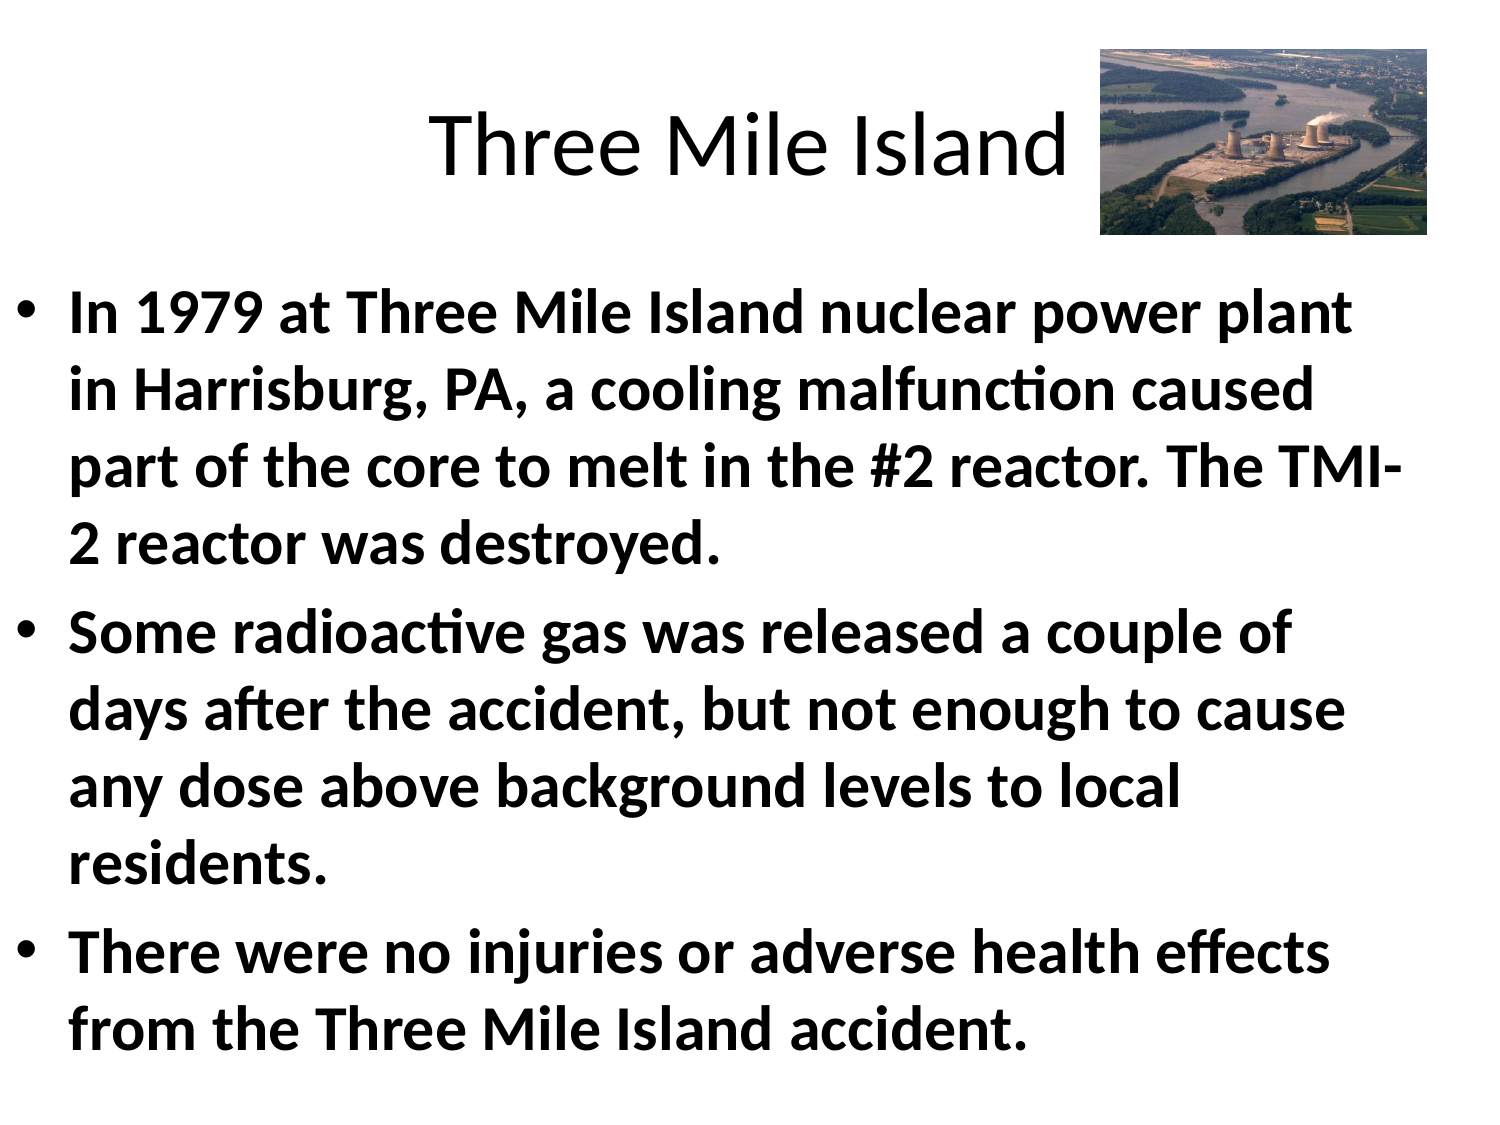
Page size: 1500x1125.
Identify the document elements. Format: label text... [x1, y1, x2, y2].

title Three Mile Island [75, 45, 1425, 233]
list In 1979 at Three Mile Island nuclear power plant in Harrisburg, PA, a cooling malfunction caused part of the core to melt in the #2 reactor. The TMI-2 reactor was destroyed. Some radioactive gas was released a couple of days after the accident, but not enough to cause any dose above background levels to local residents. There were no injuries or adverse health effects from the Three Mile Island accident. [0, 262, 1425, 1075]
picture [1099, 49, 1427, 236]
